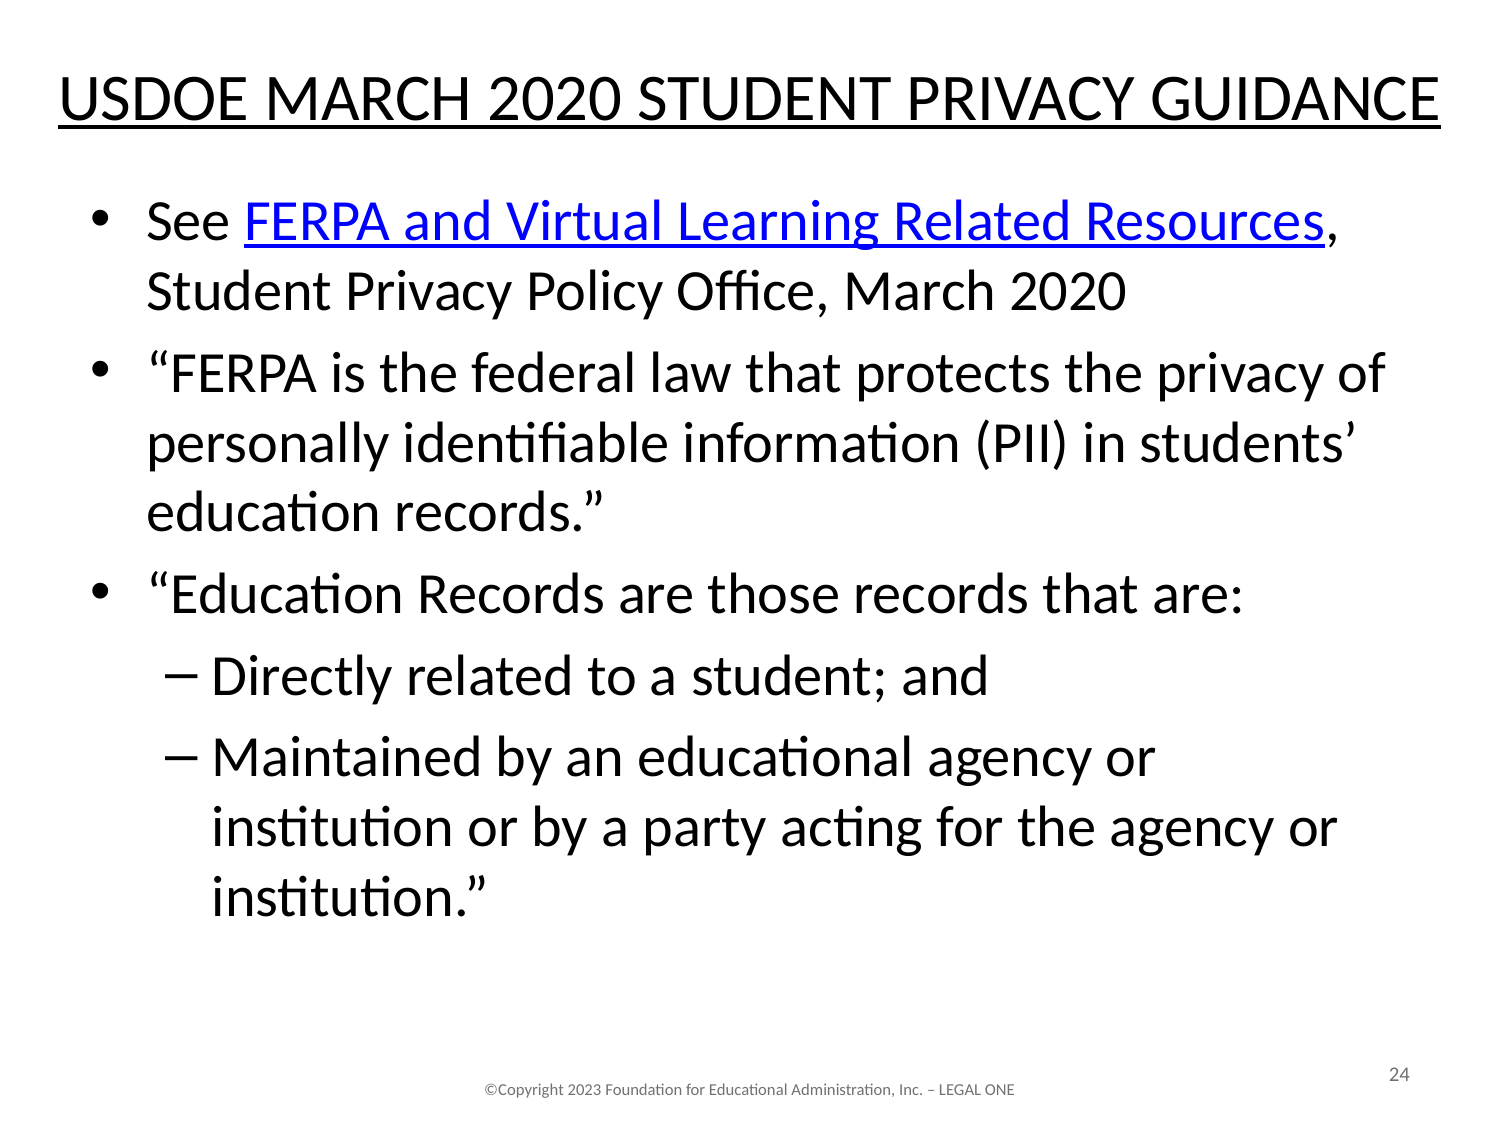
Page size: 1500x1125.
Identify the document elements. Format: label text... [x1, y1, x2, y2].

slide_number 24 [1074, 1042, 1425, 1103]
title USDOE MARCH 2020 STUDENT PRIVACY GUIDANCE [0, 50, 1500, 138]
list See FERPA and Virtual Learning Related Resources, Student Privacy Policy Office, March 2020 “FERPA is the federal law that protects the privacy of personally identifiable information (PII) in students’ education records.” “Education Records are those records that are: Directly related to a student; and Maintained by an educational agency or institution or by a party acting for the agency or institution.” [75, 174, 1425, 1050]
